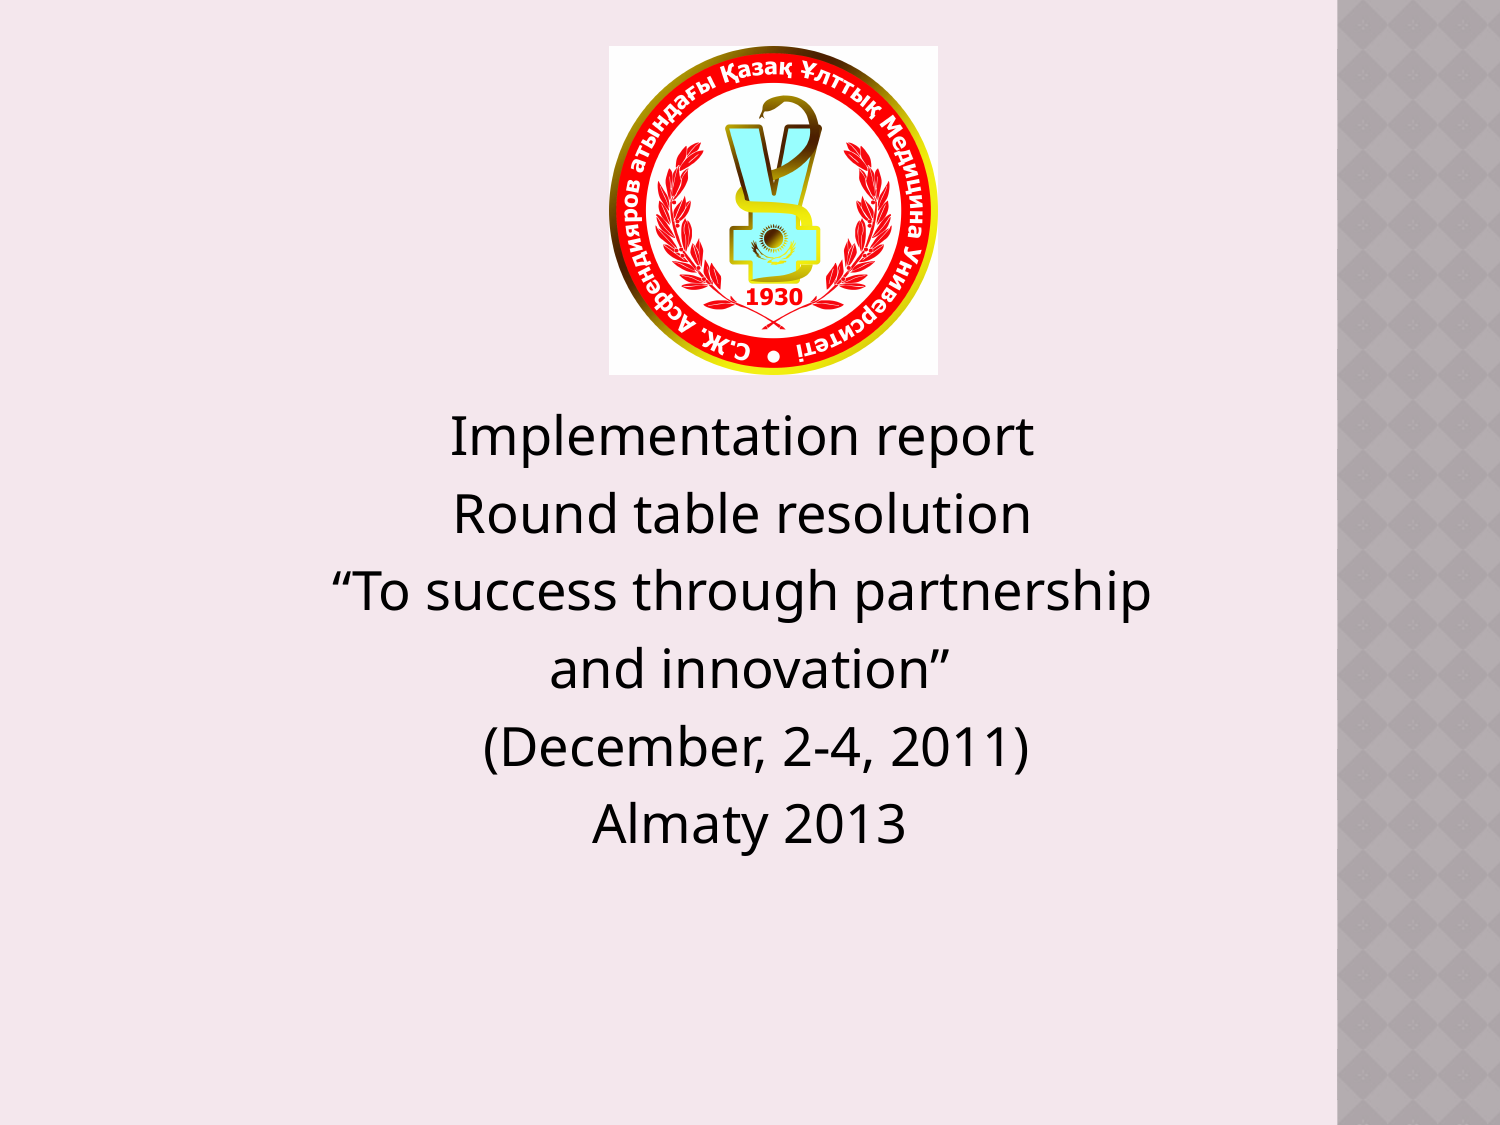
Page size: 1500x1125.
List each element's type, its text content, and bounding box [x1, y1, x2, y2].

picture [608, 46, 938, 376]
list Implementation report Round table resolution “To success through partnership and innovation” (December, 2-4, 2011) Almaty 2013 [75, 316, 1425, 1005]
